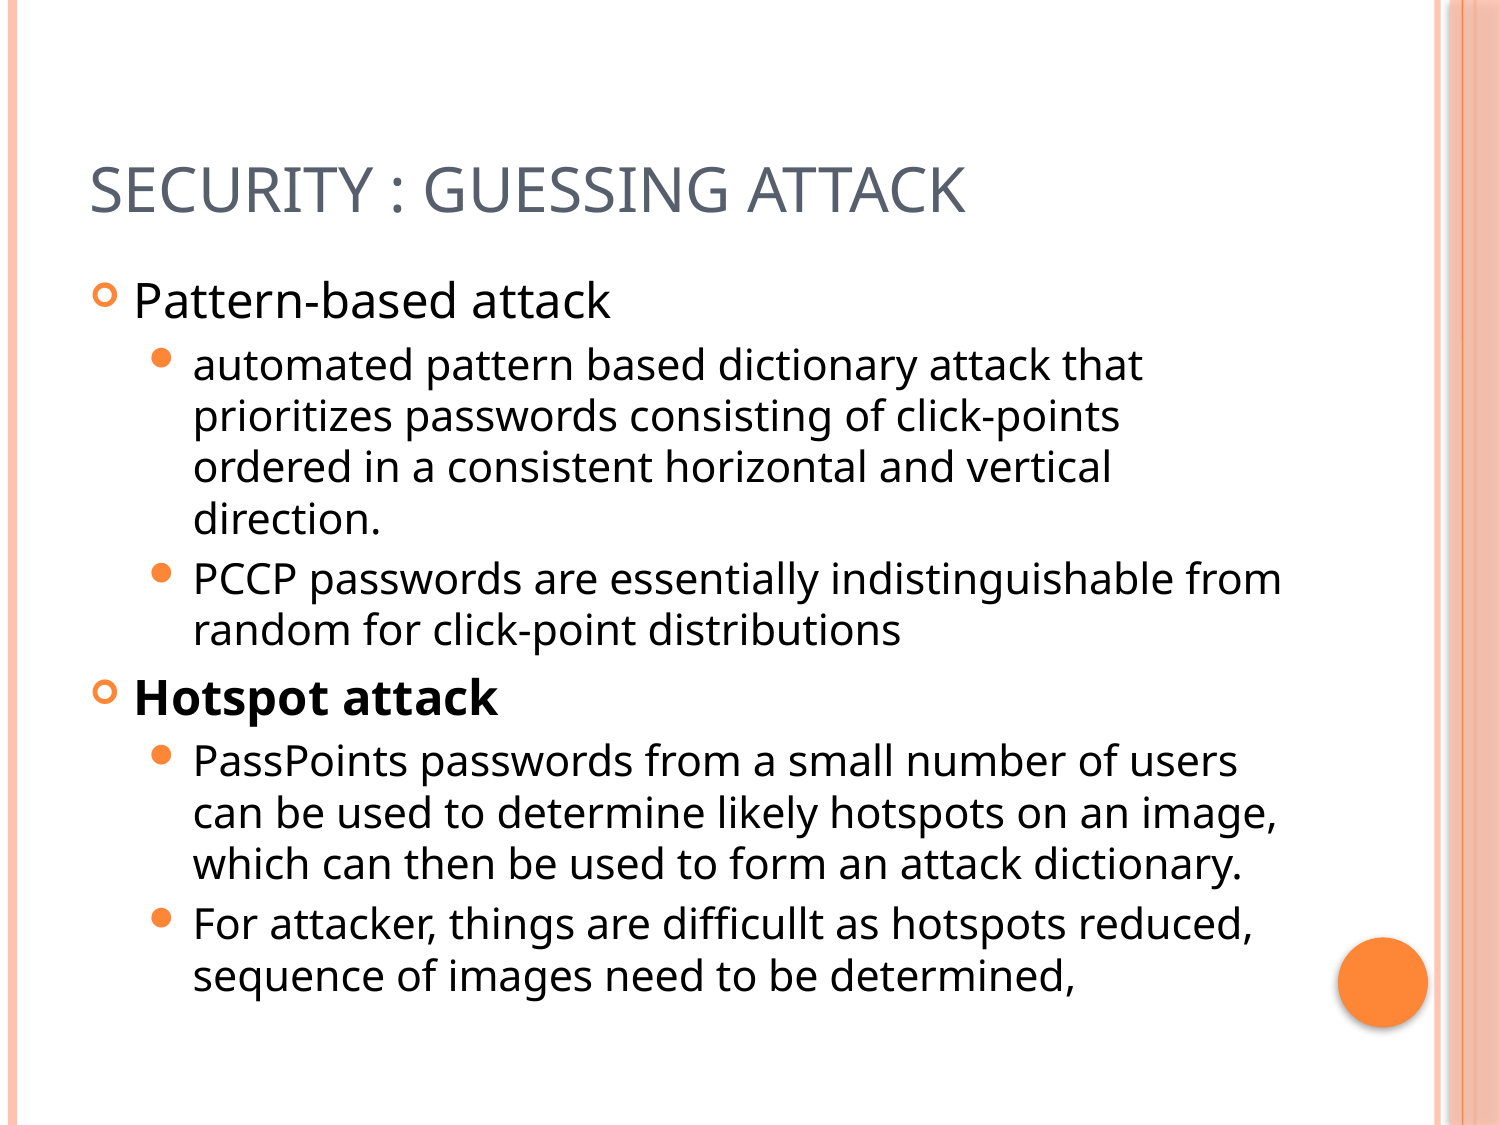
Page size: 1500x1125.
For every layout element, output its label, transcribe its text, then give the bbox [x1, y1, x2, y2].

list Pattern-based attack automated pattern based dictionary attack that prioritizes passwords consisting of click-points ordered in a consistent horizontal and vertical direction. PCCP passwords are essentially indistinguishable from random for click-point distributions Hotspot attack PassPoints passwords from a small number of users can be used to determine likely hotspots on an image, which can then be used to form an attack dictionary. For attacker, things are difficullt as hotspots reduced, sequence of images need to be determined, [75, 262, 1300, 1062]
title Security : Guessing Attack [75, 45, 1300, 233]
